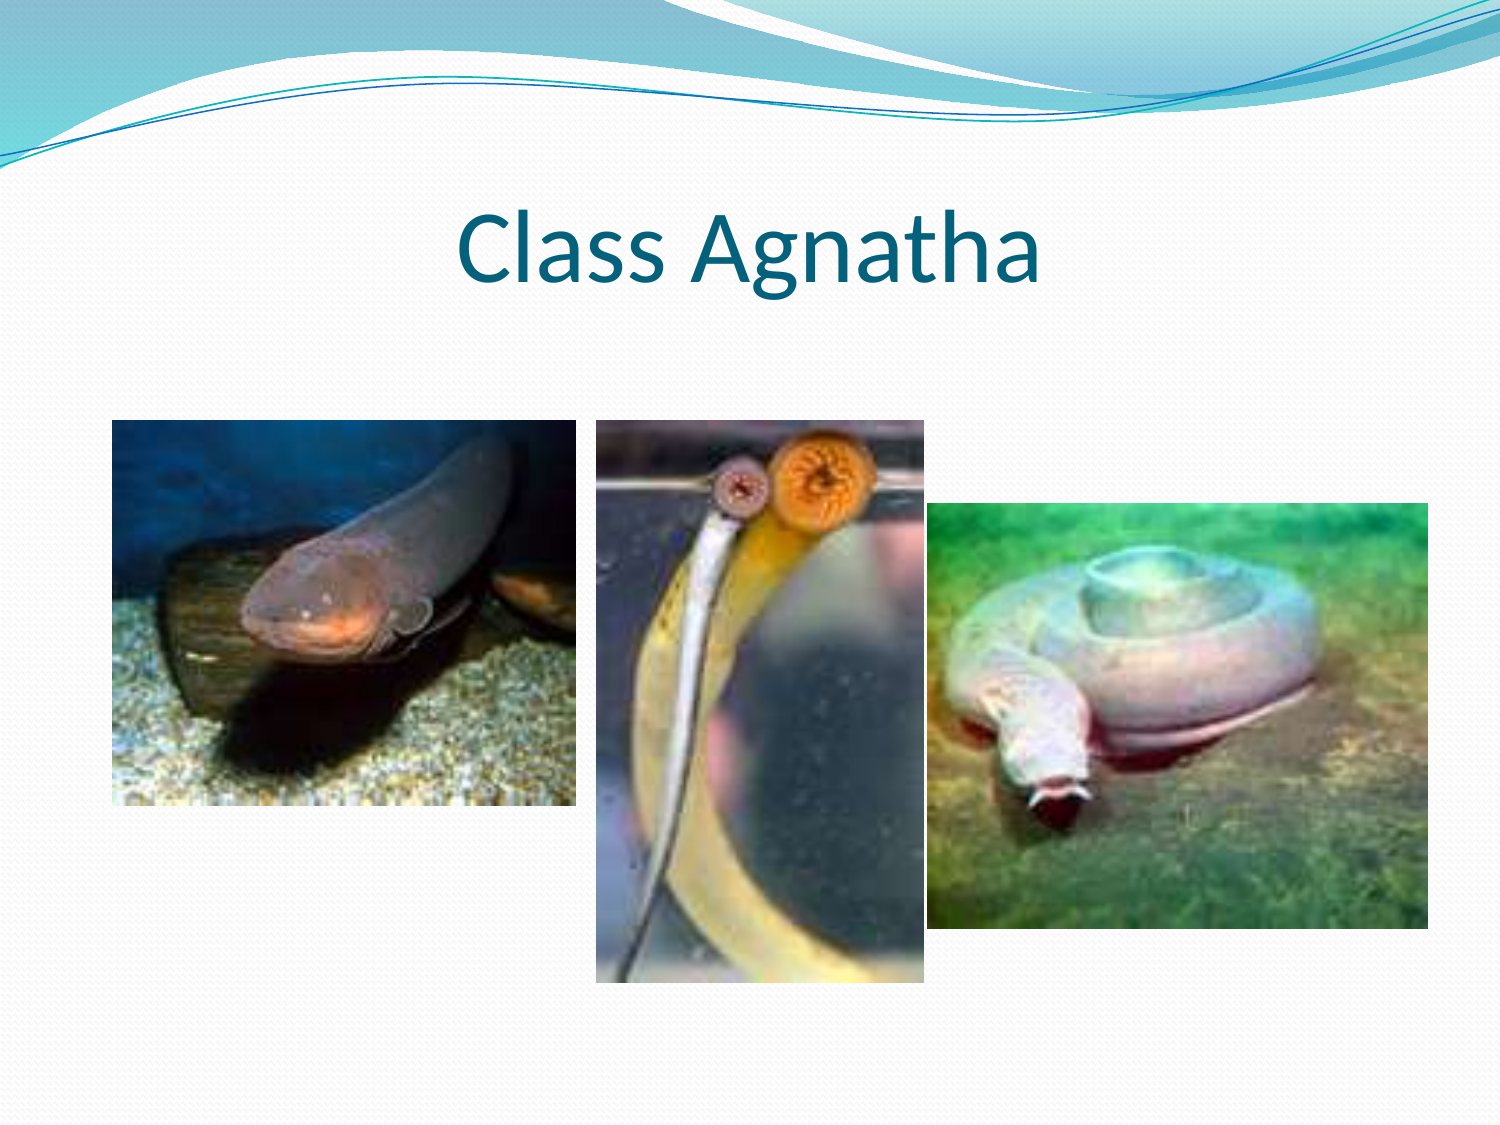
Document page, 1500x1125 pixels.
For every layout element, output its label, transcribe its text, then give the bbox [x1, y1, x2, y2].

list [111, 420, 576, 806]
picture [596, 420, 924, 984]
title Class Agnatha [75, 115, 1425, 303]
picture [928, 503, 1428, 929]
